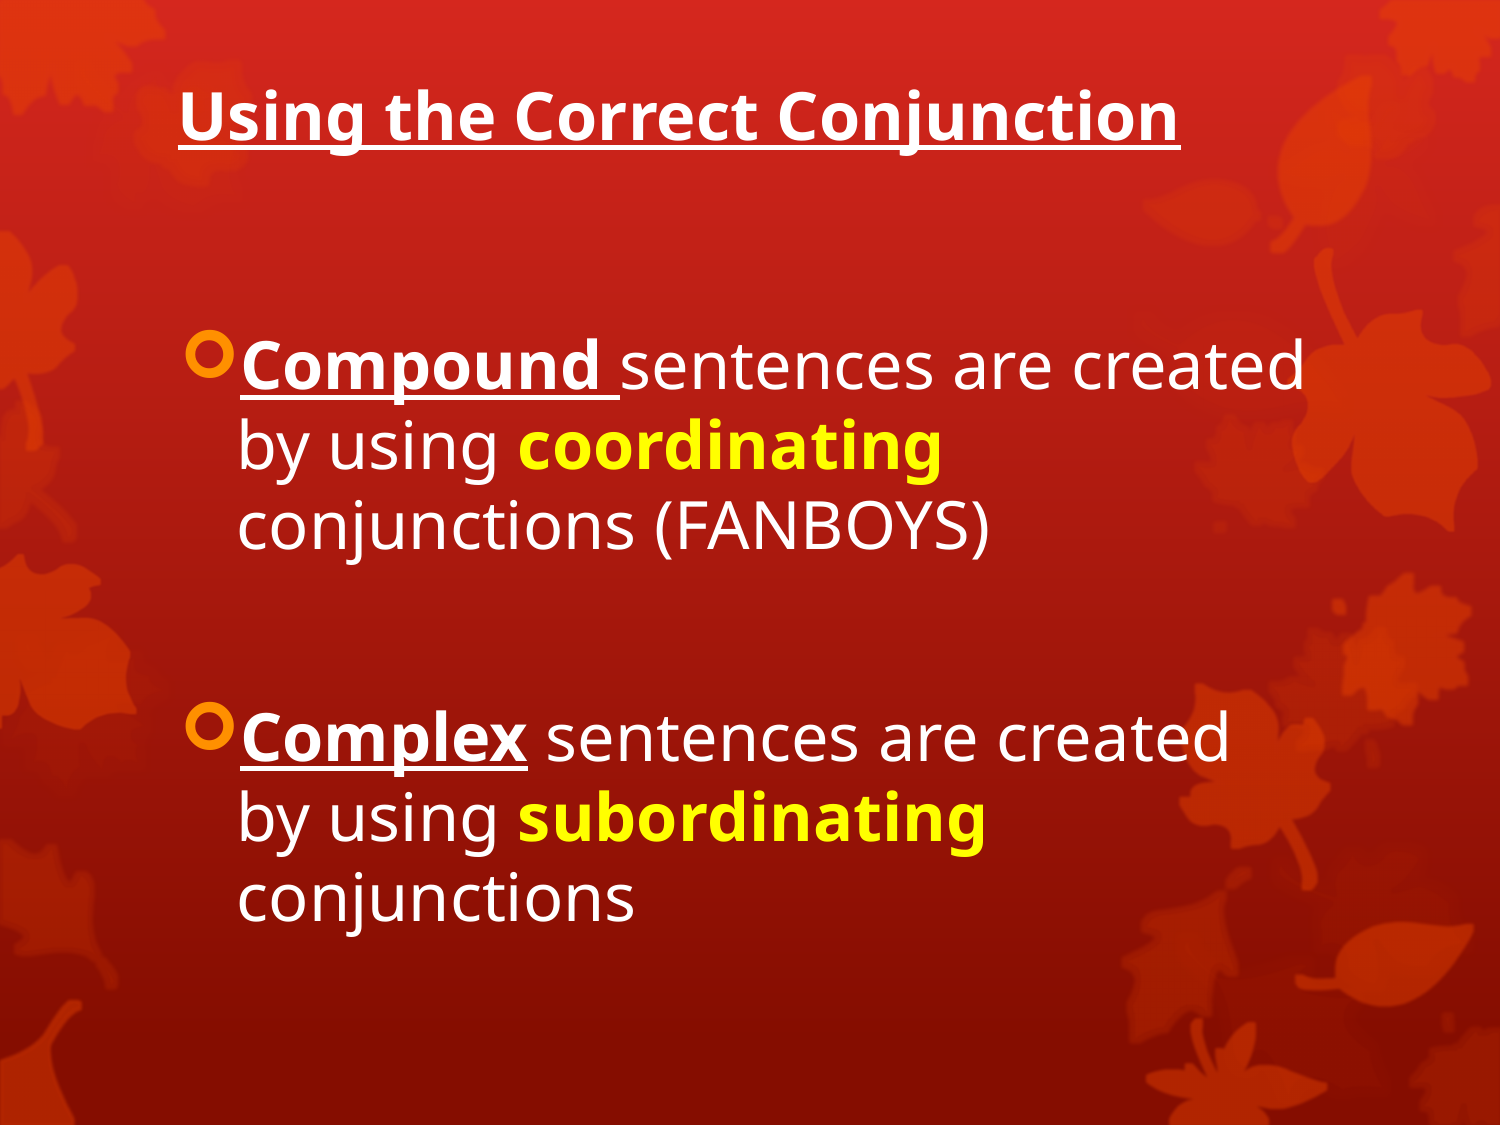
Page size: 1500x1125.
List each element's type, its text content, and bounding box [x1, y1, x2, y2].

title Using the Correct Conjunction [162, 37, 1332, 190]
list Compound sentences are created by using coordinating conjunctions (FANBOYS) Complex sentences are created by using subordinating conjunctions [165, 296, 1335, 962]
